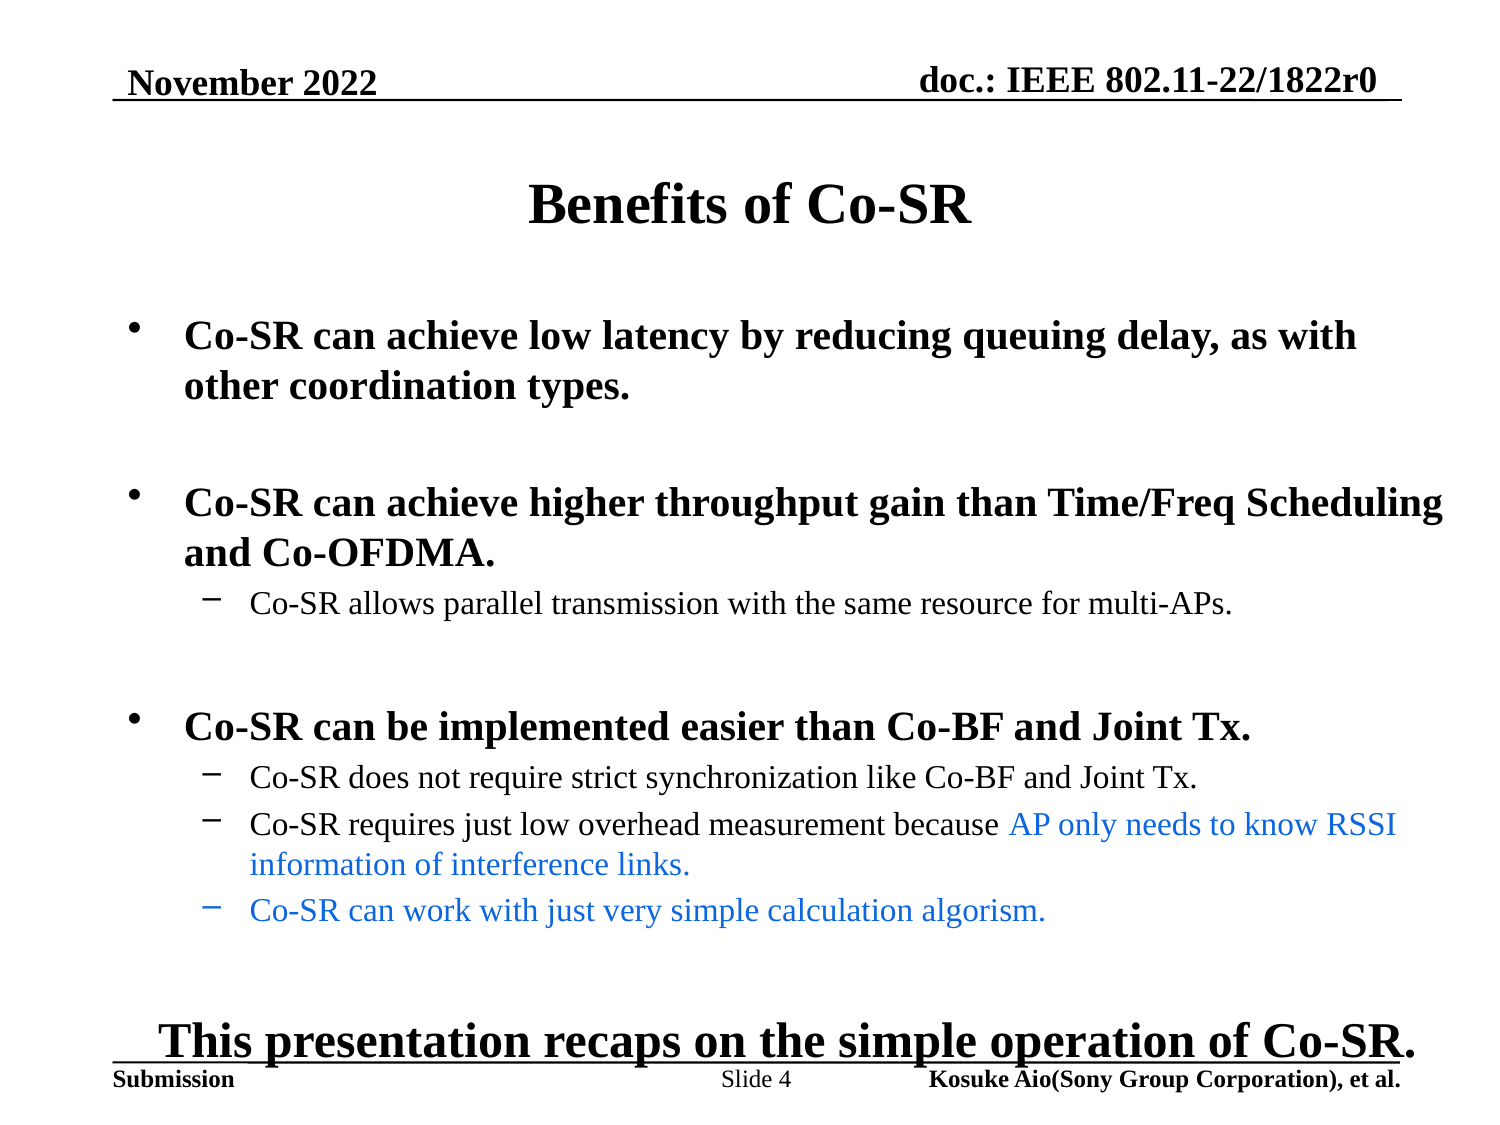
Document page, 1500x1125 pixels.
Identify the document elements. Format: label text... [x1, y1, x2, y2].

list Co-SR can achieve low latency by reducing queuing delay, as with other coordination types. Co-SR can achieve higher throughput gain than Time/Freq Scheduling and Co-OFDMA. Co-SR allows parallel transmission with the same resource for multi-APs. Co-SR can be implemented easier than Co-BF and Joint Tx. Co-SR does not require strict synchronization like Co-BF and Joint Tx. Co-SR requires just low overhead measurement because AP only needs to know RSSI information of interference links. Co-SR can work with just very simple calculation algorism. This presentation recaps on the simple operation of Co-SR. [112, 299, 1463, 1063]
footer Kosuke Aio(Sony Group Corporation), et al. [912, 1061, 1402, 1124]
title Benefits of Co-SR [112, 112, 1388, 288]
slide_number Slide 4 [712, 1061, 801, 1093]
